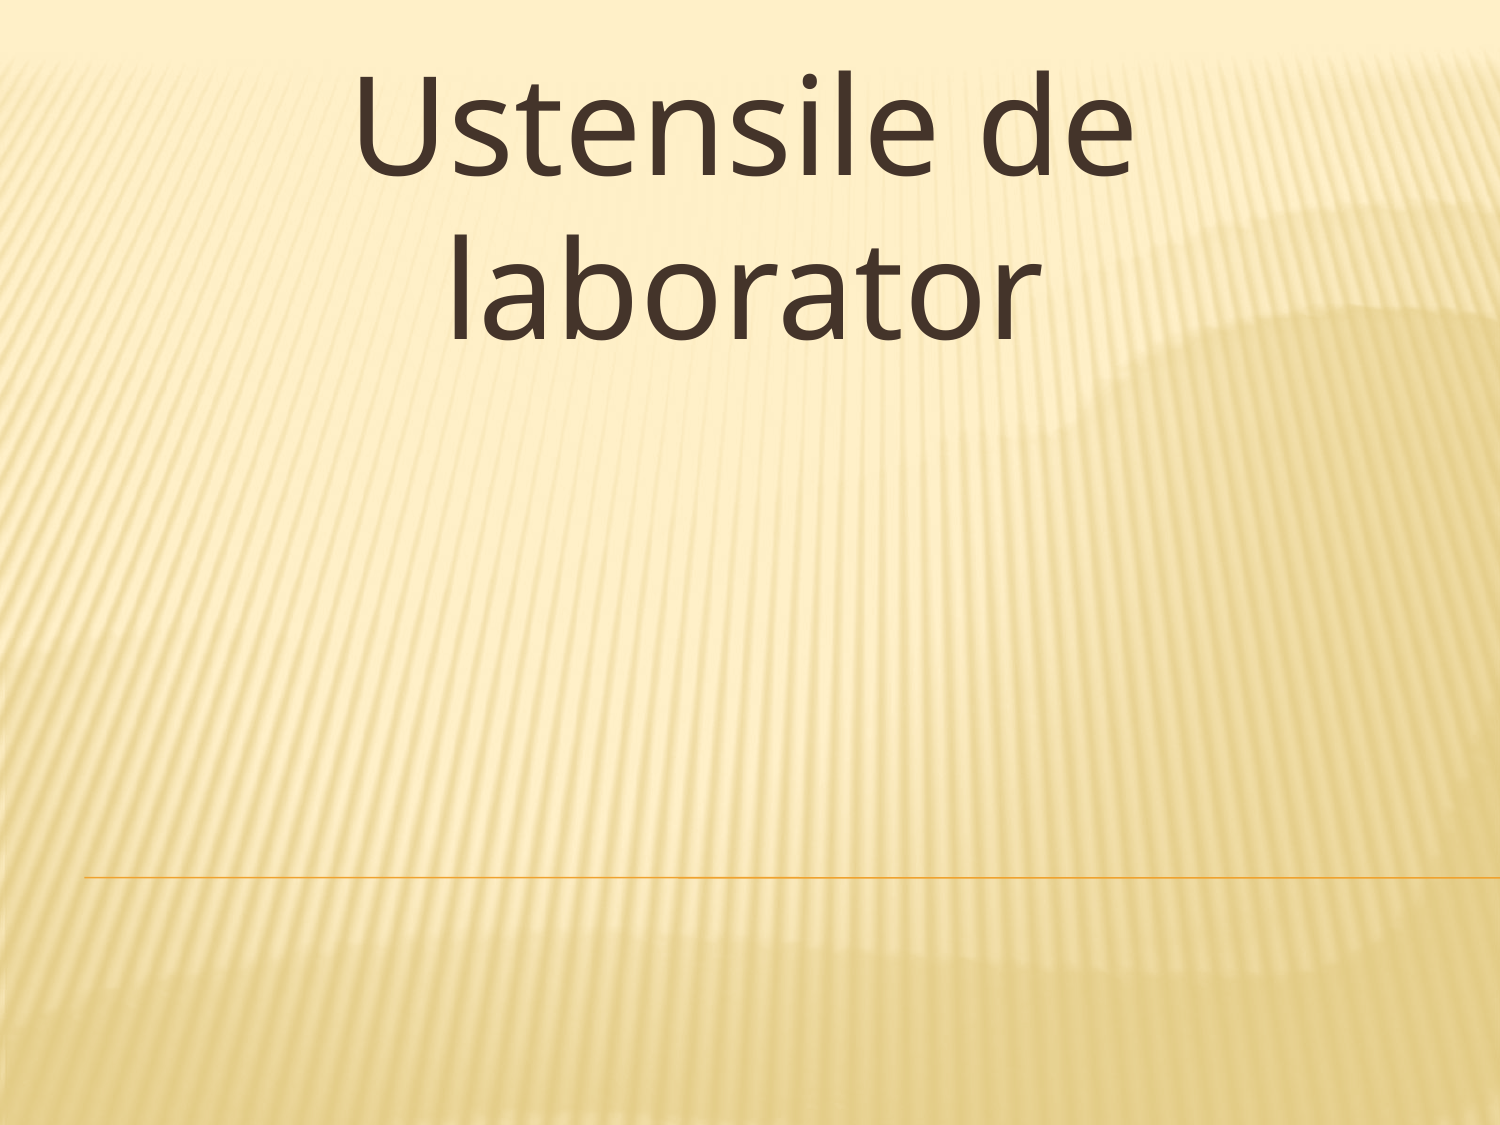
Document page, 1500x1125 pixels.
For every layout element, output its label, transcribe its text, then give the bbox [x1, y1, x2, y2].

subtitle Ustensile de laborator [50, 224, 1438, 375]
